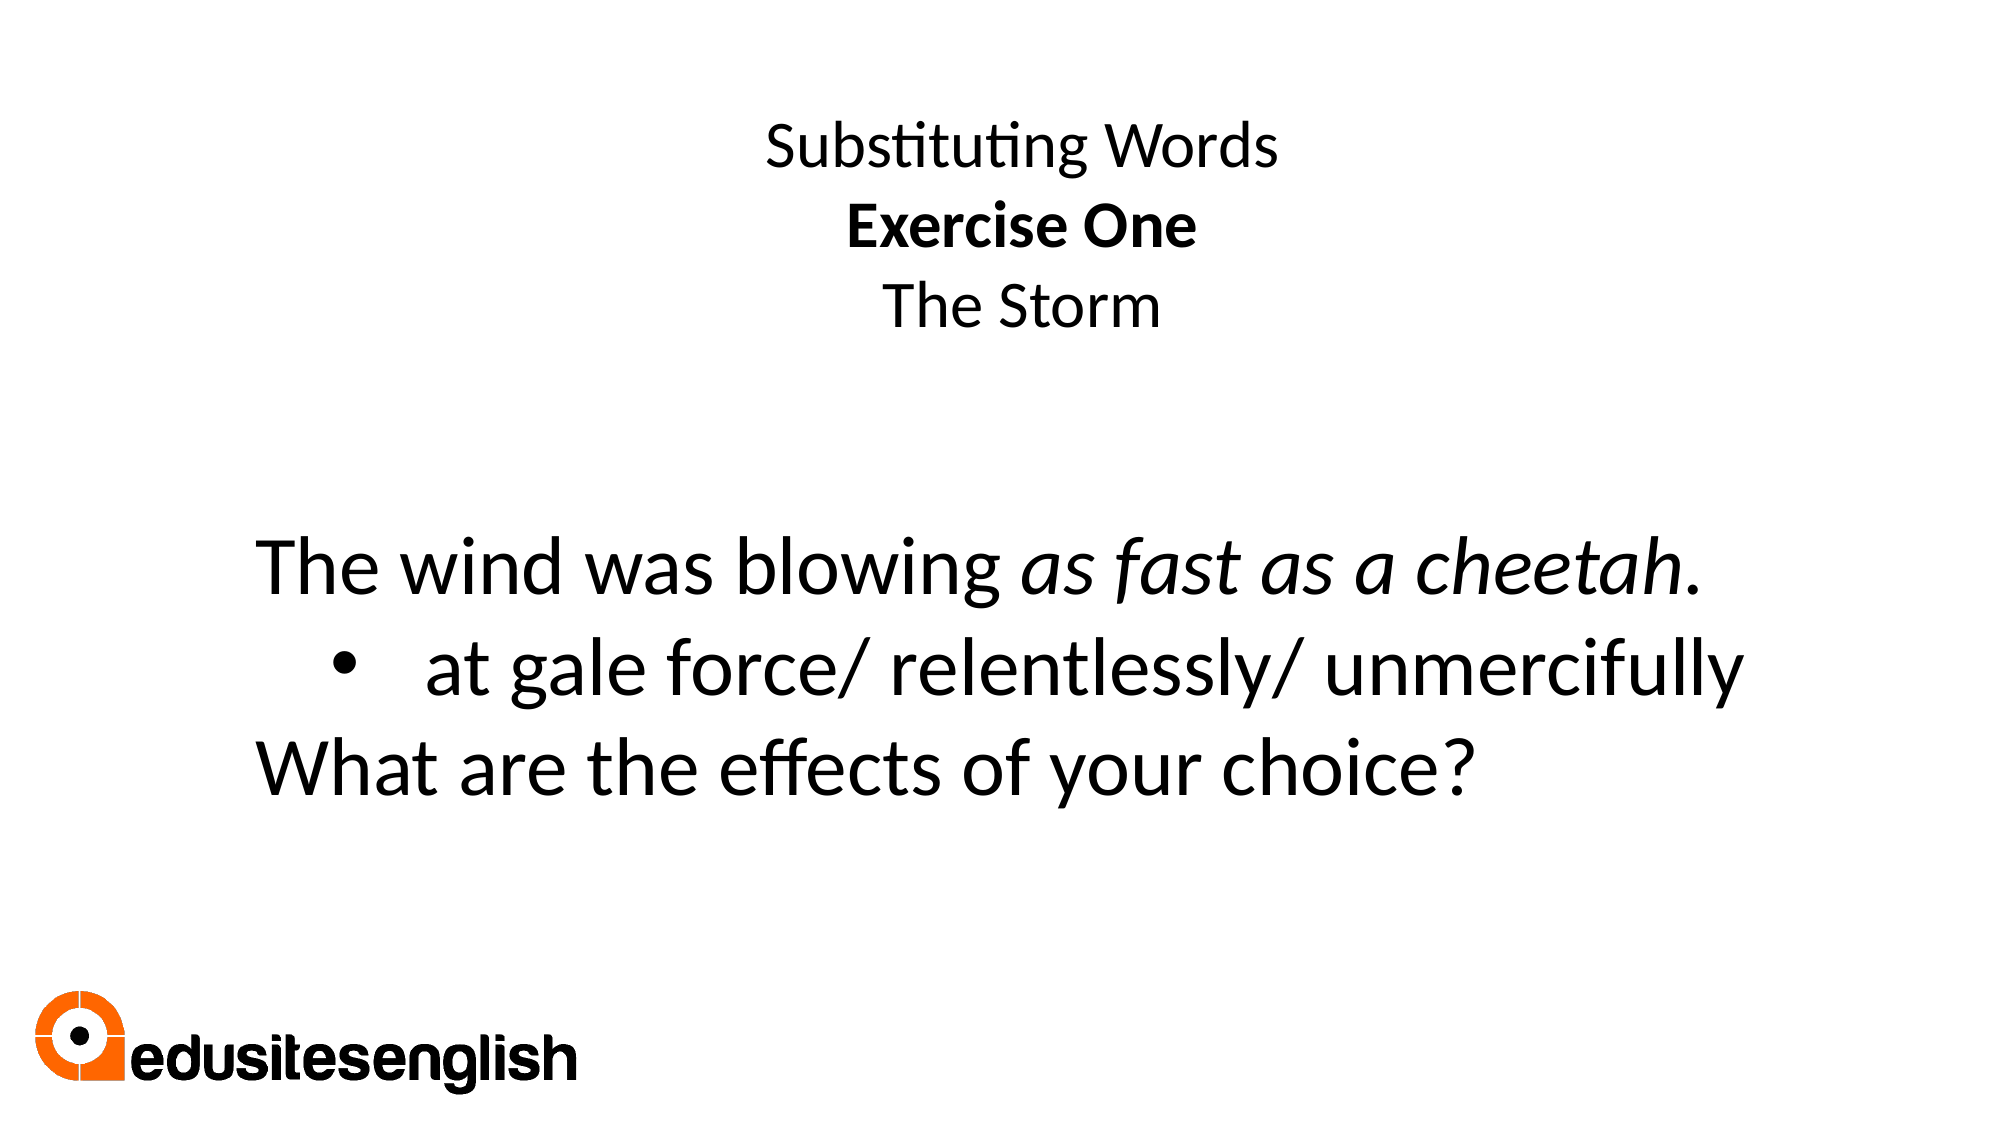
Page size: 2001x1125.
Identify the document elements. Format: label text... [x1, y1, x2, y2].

text_box The wind was blowing as fast as a cheetah. at gale force/ relentlessly/ unmercifully What are the effects of your choice? [240, 504, 1805, 864]
picture [32, 989, 582, 1095]
text_box Substituting Words Exercise One The Storm [92, 93, 1953, 348]
